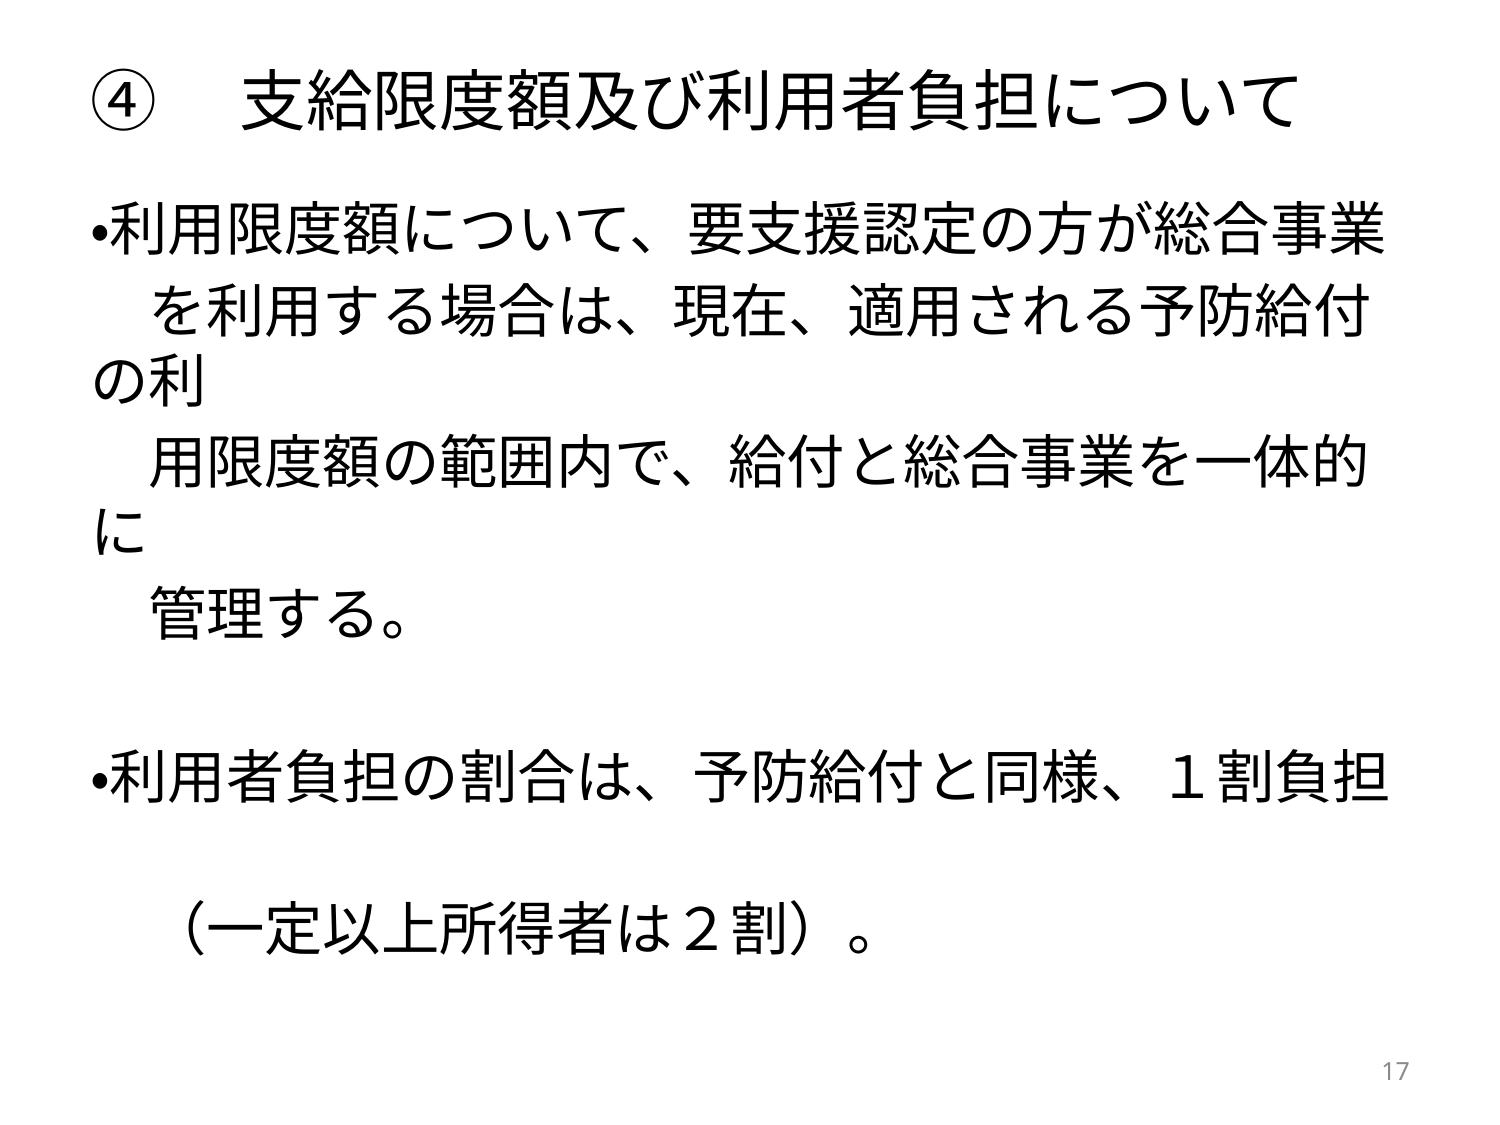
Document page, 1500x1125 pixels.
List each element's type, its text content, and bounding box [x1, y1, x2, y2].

list ・利用限度額について、要支援認定の方が総合事業 を利用する場合は、現在、適用される予防給付の利 用限度額の範囲内で、給付と総合事業を一体的に 管理する。 ・利用者負担の割合は、予防給付と同様、１割負担 （一定以上所得者は２割）。 [75, 184, 1425, 1005]
title ④ 支給限度額及び利用者負担について [75, 45, 1425, 184]
slide_number 17 [1074, 1042, 1425, 1103]
